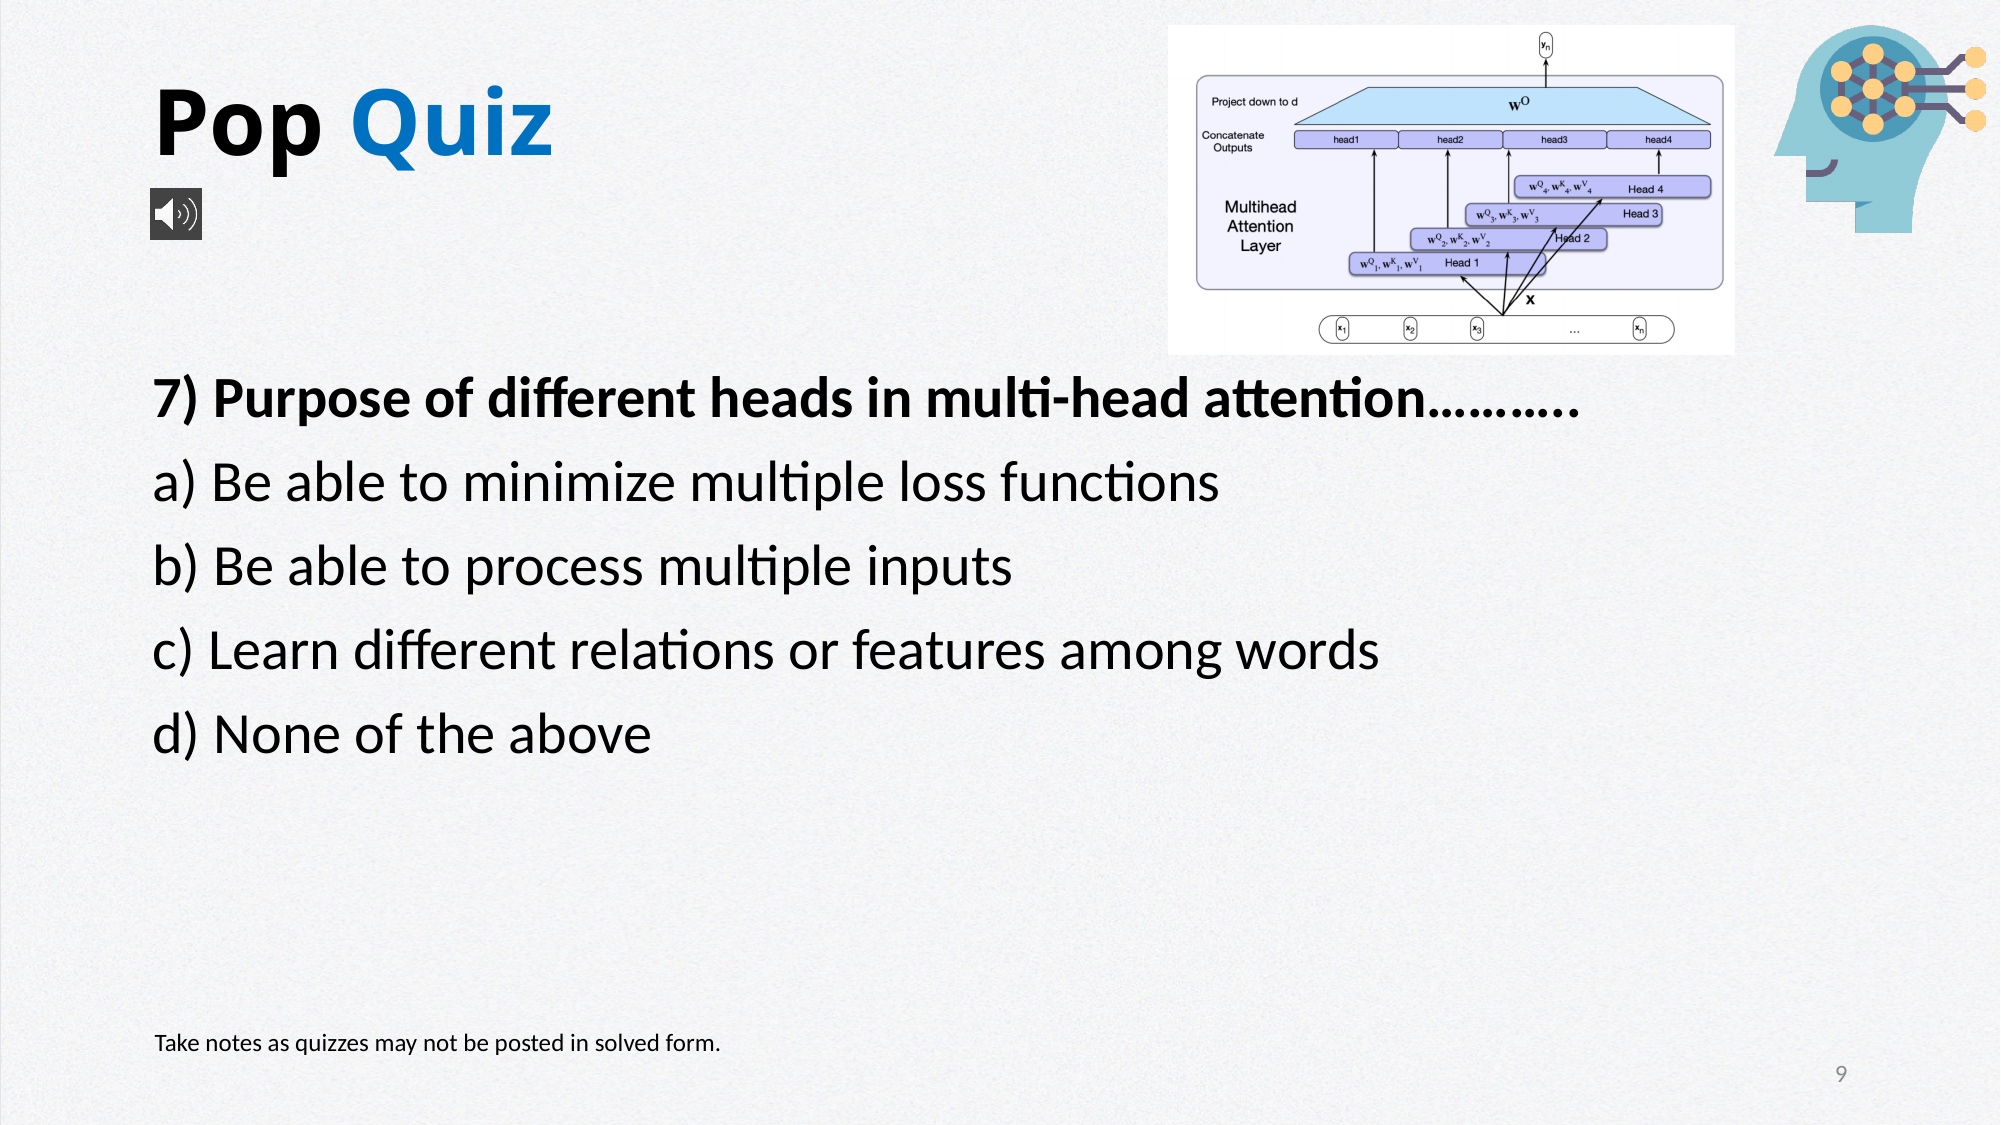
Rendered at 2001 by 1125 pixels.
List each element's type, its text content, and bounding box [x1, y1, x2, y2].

title Pop Quiz [137, 17, 1767, 235]
list 7) Purpose of different heads in multi-head attention……….. a) Be able to minimize multiple loss functions b) Be able to process multiple inputs c) Learn different relations or features among words d) None of the above [137, 360, 1952, 900]
picture [0, 0, 2001, 1125]
slide_number 8 [1412, 1042, 1863, 1103]
text_box Take notes as quizzes may not be posted in solved form. [139, 1019, 738, 1064]
